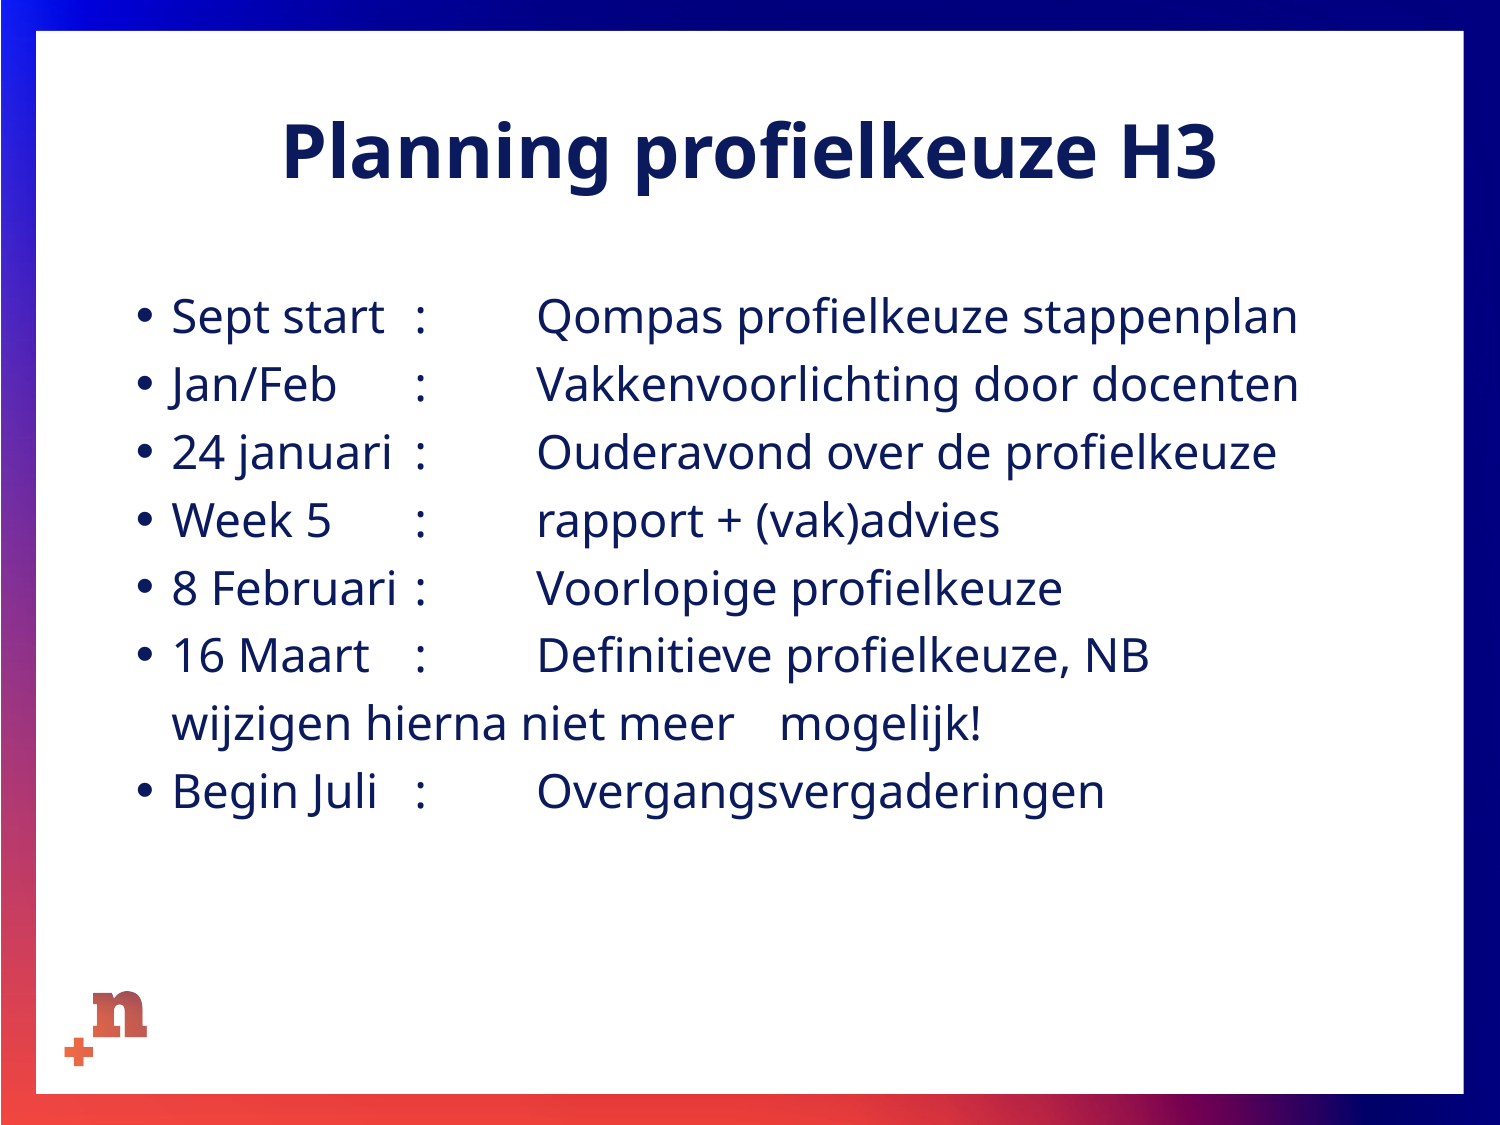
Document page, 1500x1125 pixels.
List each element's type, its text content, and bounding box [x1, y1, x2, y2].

list Sept start : Qompas profielkeuze stappenplan Jan/Feb : Vakkenvoorlichting door docenten 24 januari : Ouderavond over de profielkeuze Week 5 : rapport + (vak)advies 8 Februari : Voorlopige profielkeuze 16 Maart : Definitieve profielkeuze, NB wijzigen hierna niet meer mogelijk! Begin Juli : Overgangsvergaderingen [120, 267, 1379, 925]
picture [2, 0, 1500, 1125]
title Planning profielkeuze H3 [120, 60, 1380, 249]
